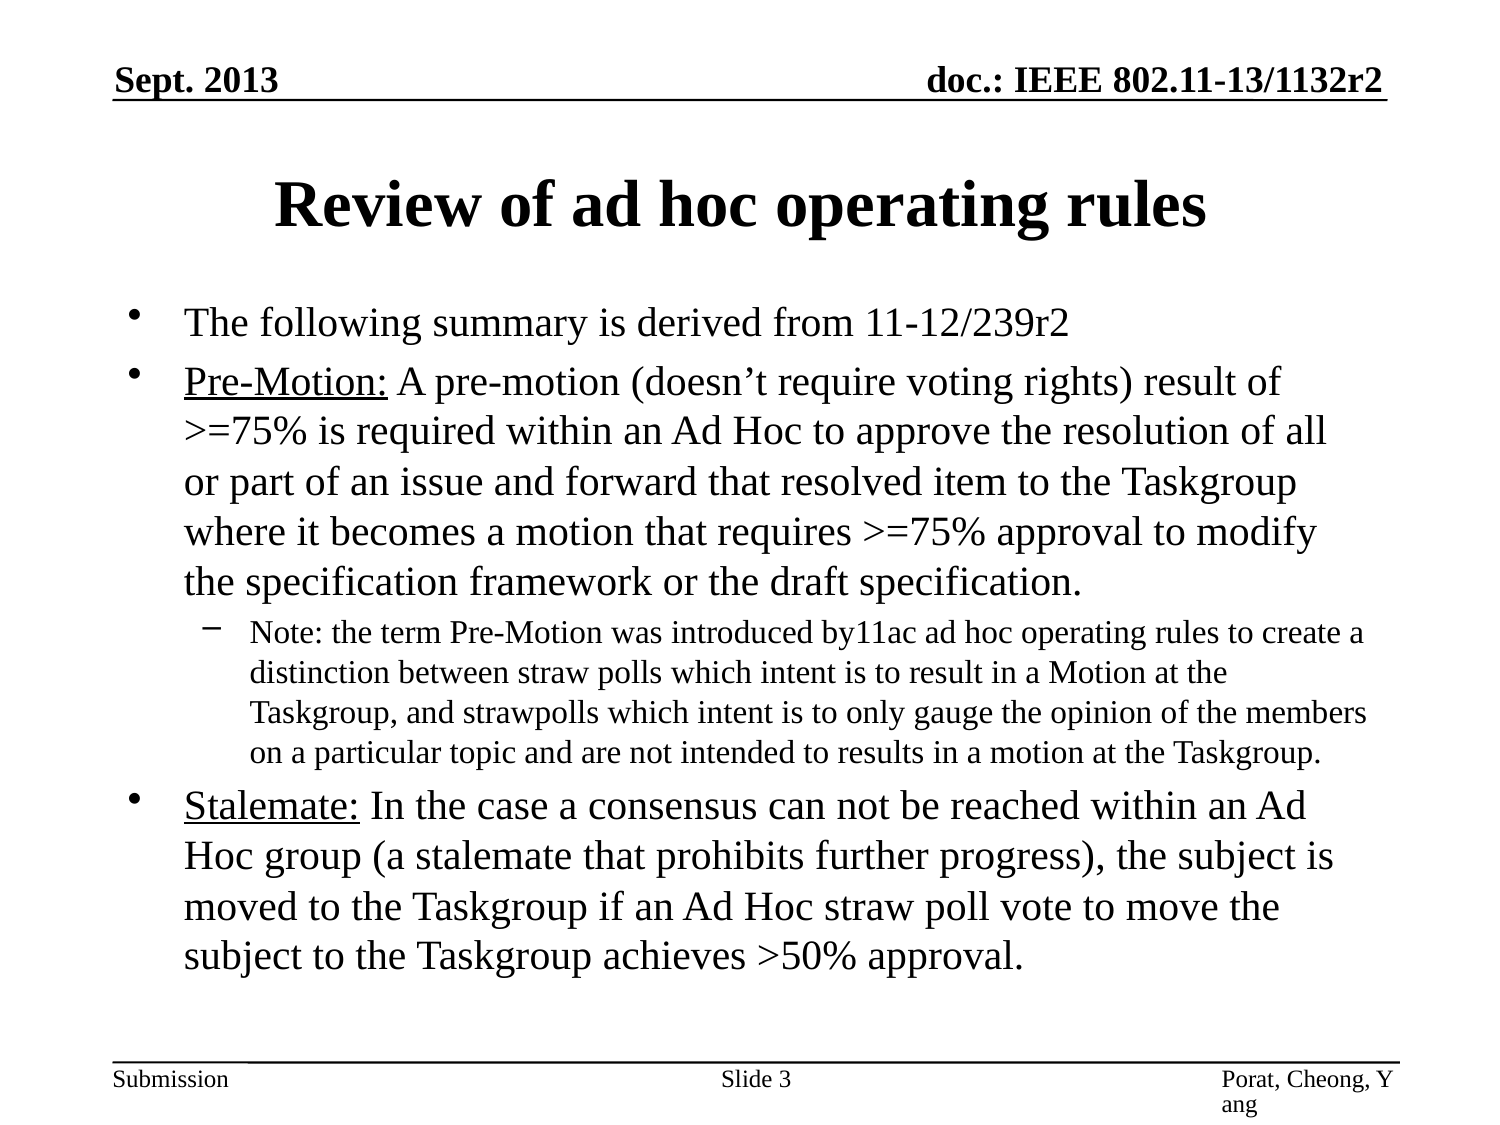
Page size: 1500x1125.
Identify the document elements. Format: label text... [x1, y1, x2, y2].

slide_number Slide 3 [712, 1061, 800, 1093]
list The following summary is derived from 11-12/239r2 Pre-Motion: A pre-motion (doesn’t require voting rights) result of >=75% is required within an Ad Hoc to approve the resolution of all or part of an issue and forward that resolved item to the Taskgroup where it becomes a motion that requires >=75% approval to modify the specification framework or the draft specification. Note: the term Pre-Motion was introduced by11ac ad hoc operating rules to create a distinction between straw polls which intent is to result in a Motion at the Taskgroup, and strawpolls which intent is to only gauge the opinion of the members on a particular topic and are not intended to results in a motion at the Taskgroup. Stalemate: In the case a consensus can not be reached within an Ad Hoc group (a stalemate that prohibits further progress), the subject is moved to the Taskgroup if an Ad Hoc straw poll vote to move the subject to the Taskgroup achieves >50% approval. [112, 287, 1388, 963]
footer Porat, Cheong, Yang [1221, 1061, 1402, 1093]
title Review of ad hoc operating rules [112, 112, 1388, 287]
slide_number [114, 54, 313, 101]
